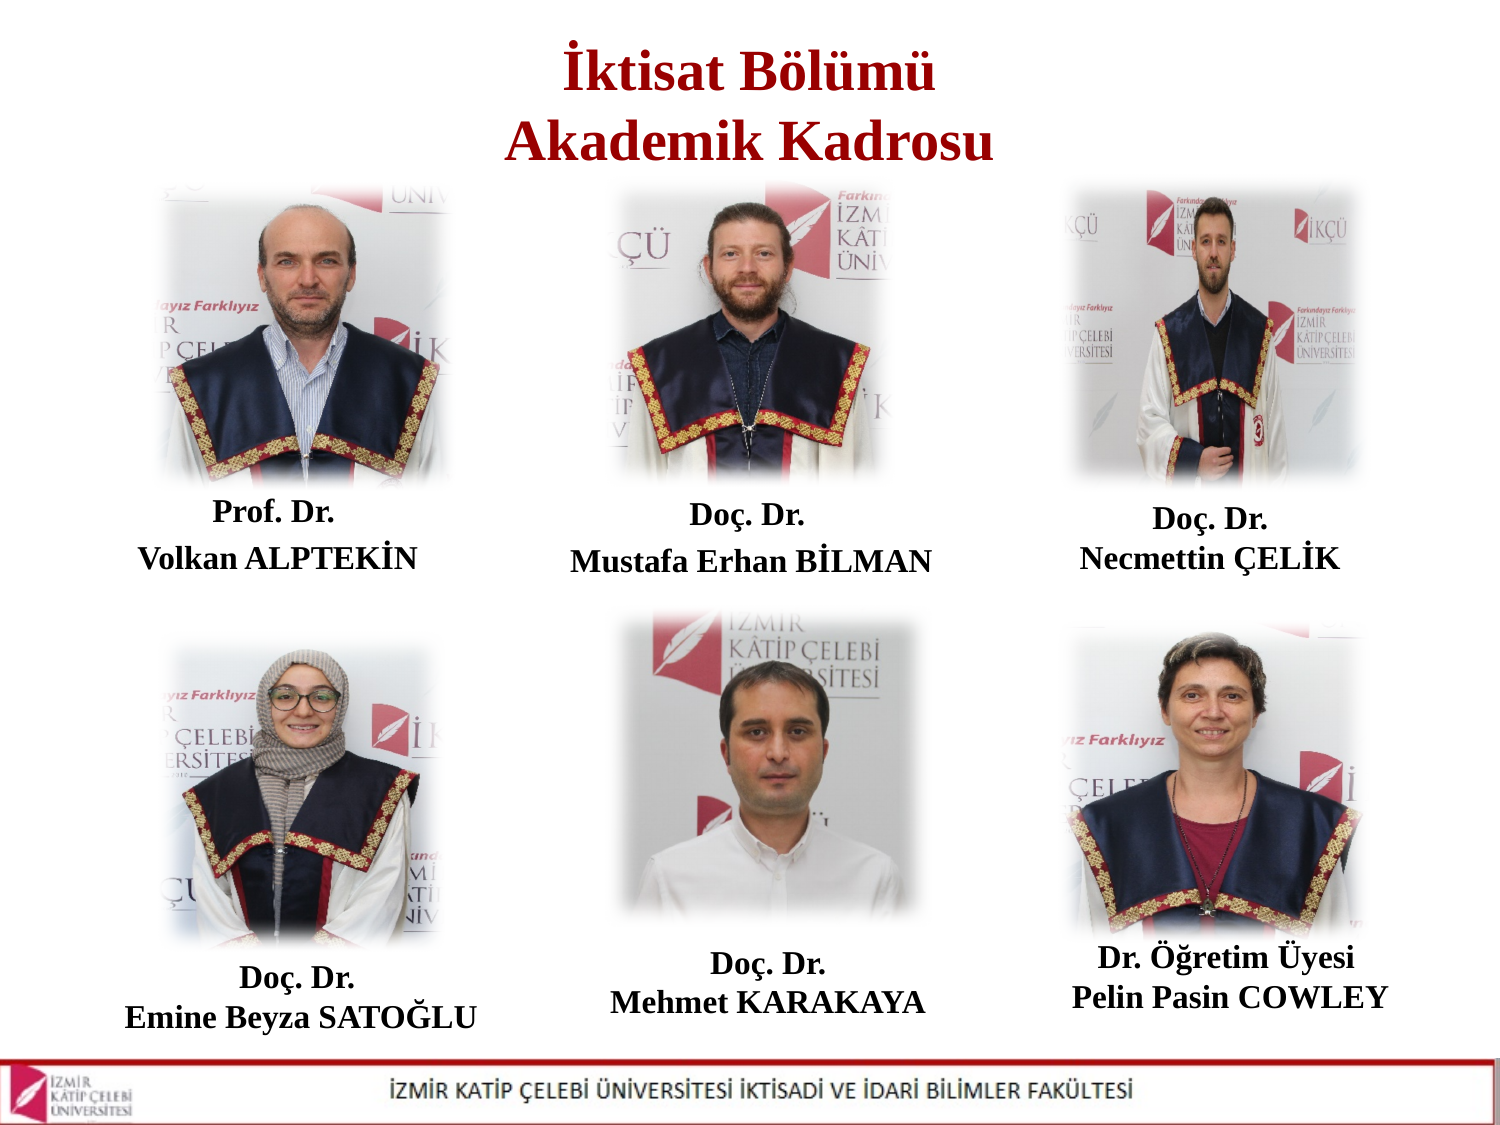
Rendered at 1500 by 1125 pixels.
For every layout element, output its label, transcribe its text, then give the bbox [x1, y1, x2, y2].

picture [149, 181, 457, 493]
text_box Doç. Dr. Emine Beyza SATOĞLU [70, 947, 533, 1043]
text_box Dr. Öğretim Üyesi Pelin Pasin COWLEY [1013, 927, 1449, 1030]
text_box Prof. Dr. Volkan ALPTEKİN [97, 481, 458, 612]
title İktisat Bölümü Akademik Kadrosu [75, 24, 1425, 180]
text_box Doç. Dr. Mustafa Erhan BİLMAN [552, 484, 951, 597]
picture [603, 175, 897, 488]
text_box Doç. Dr. Mehmet KARAKAYA [595, 933, 942, 1028]
picture [604, 605, 933, 928]
picture [1058, 173, 1372, 493]
picture [0, 1057, 1500, 1125]
picture [1057, 618, 1371, 944]
picture [157, 630, 446, 953]
text_box Doç. Dr. Necmettin ÇELİK [1013, 489, 1408, 584]
